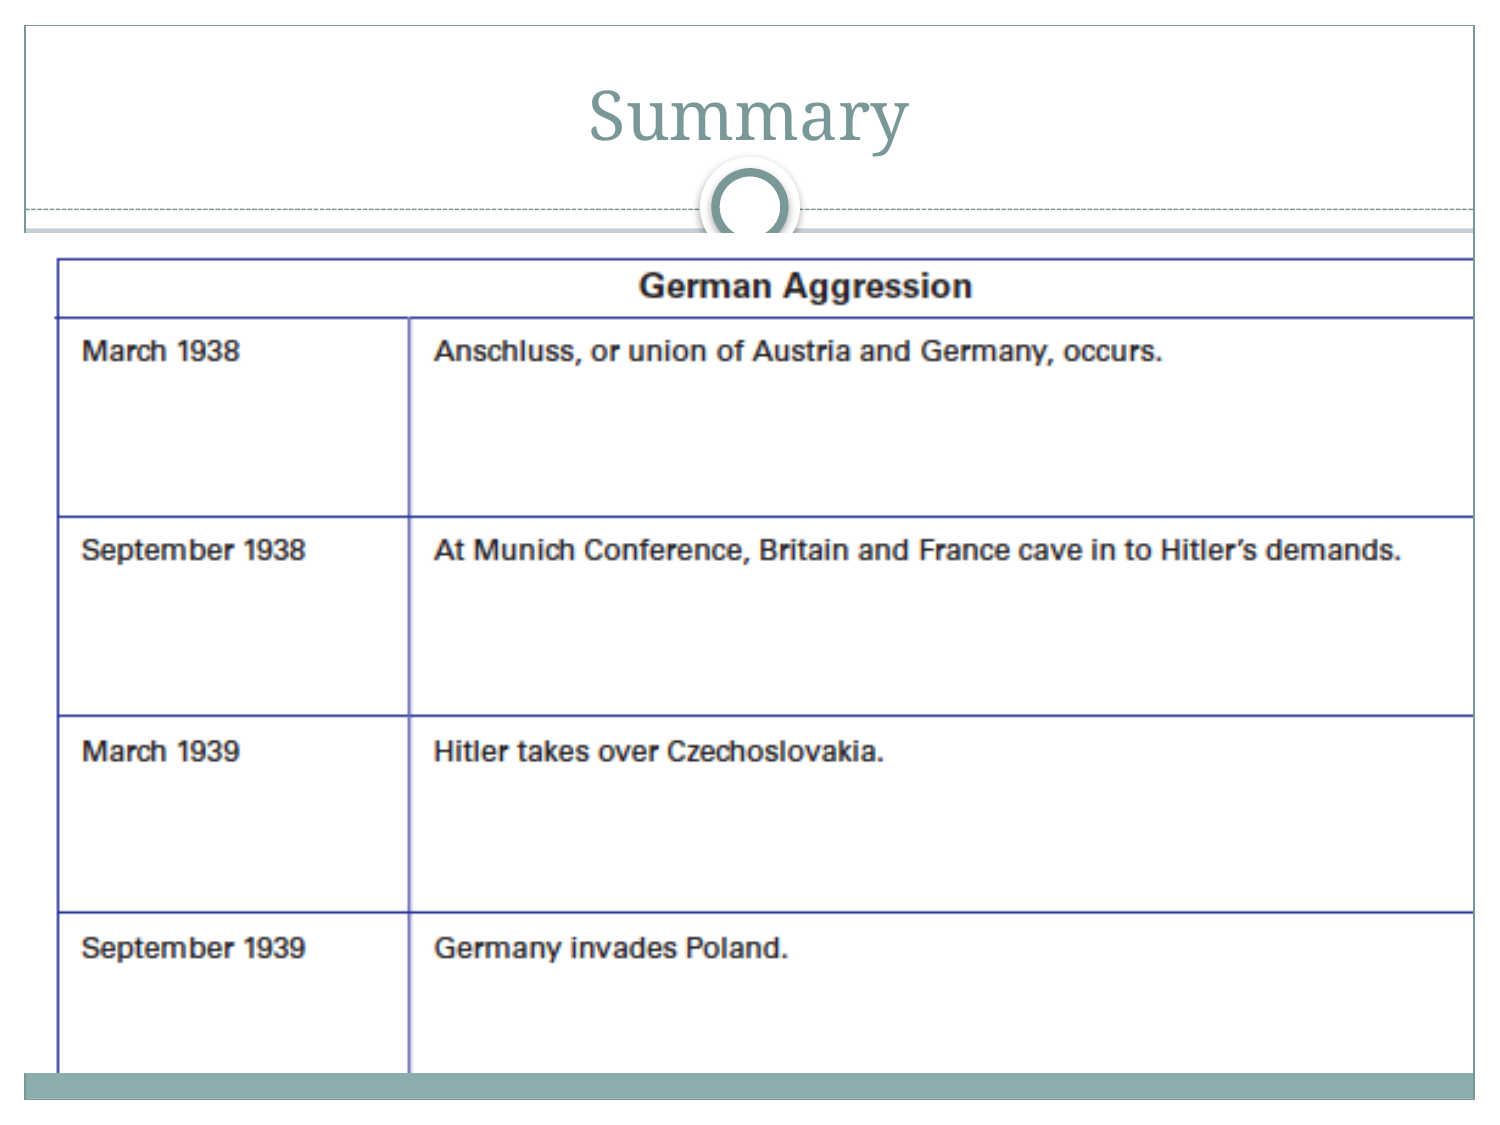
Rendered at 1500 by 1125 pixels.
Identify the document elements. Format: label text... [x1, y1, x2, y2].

title Summary [49, 37, 1450, 160]
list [0, 161, 1478, 1073]
